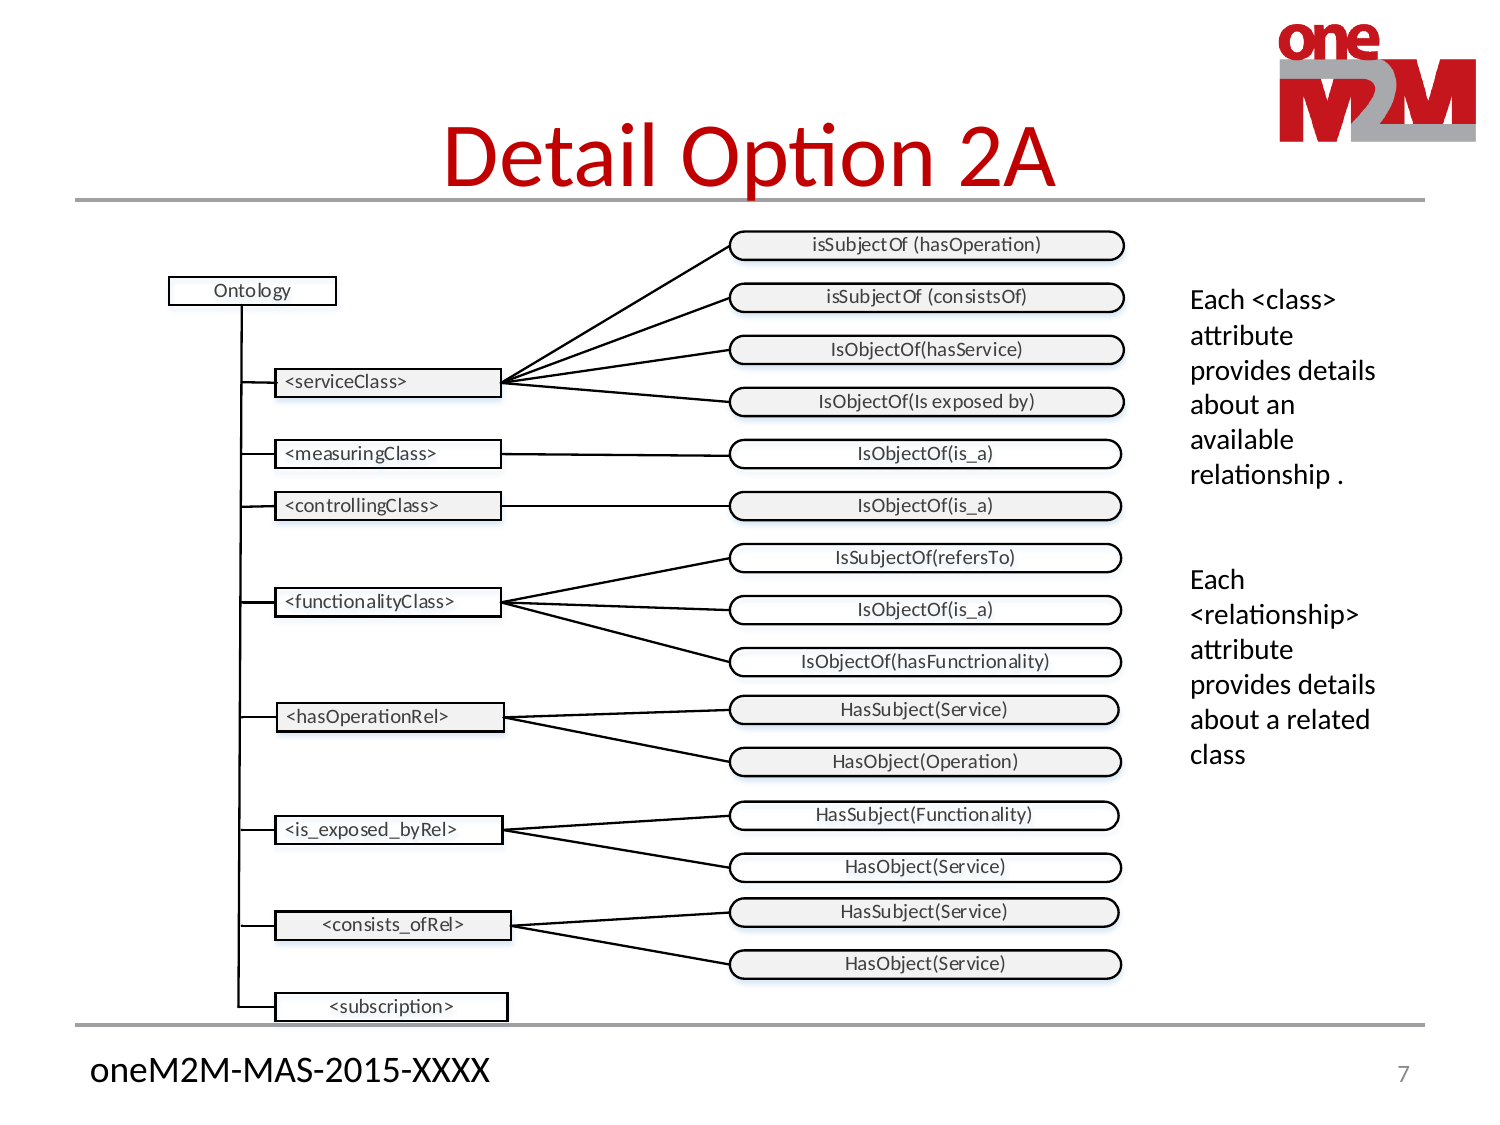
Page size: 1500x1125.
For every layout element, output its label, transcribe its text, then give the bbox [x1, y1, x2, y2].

title Detail Option 2A [75, 87, 1425, 275]
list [159, 224, 1133, 1040]
slide_number 7 [1074, 1042, 1425, 1103]
picture [1254, 0, 1500, 168]
text_box Each <class> attribute provides details about an available relationship . Each <relationship> attribute provides details about a related class [1175, 273, 1400, 778]
